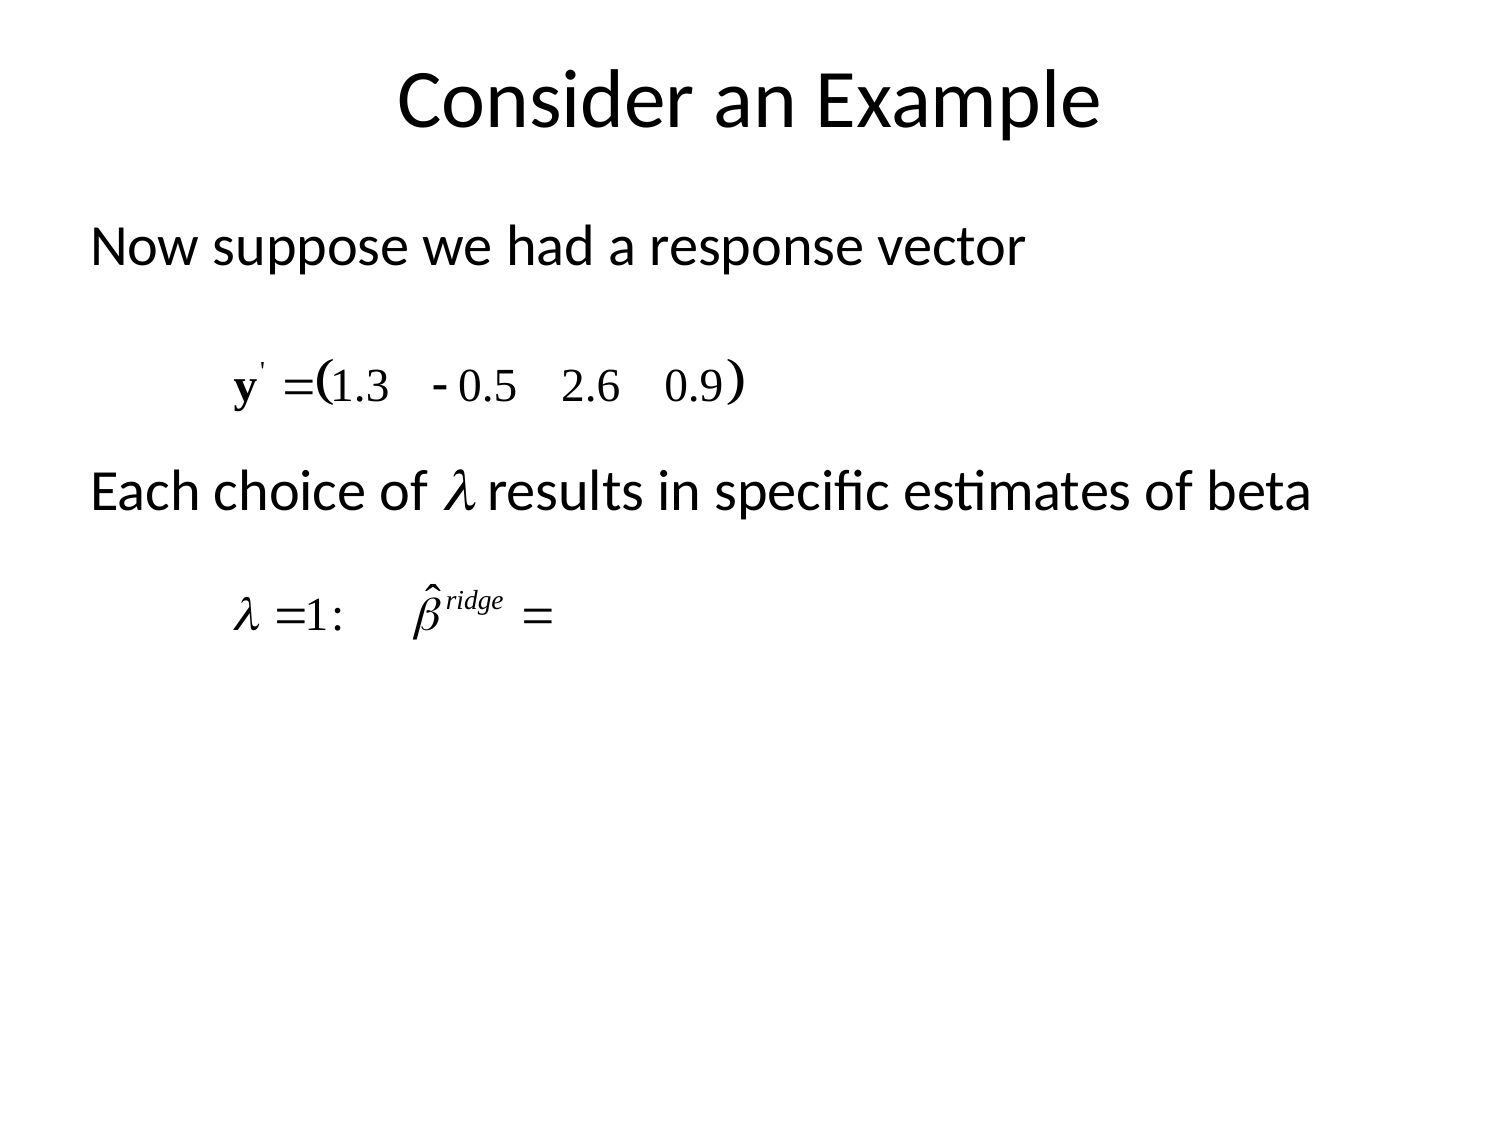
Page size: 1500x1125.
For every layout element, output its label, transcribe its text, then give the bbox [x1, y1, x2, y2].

list Now suppose we had a response vector Each choice of l results in specific estimates of beta [75, 200, 1425, 968]
title Consider an Example [75, 0, 1425, 188]
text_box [226, 349, 749, 651]
